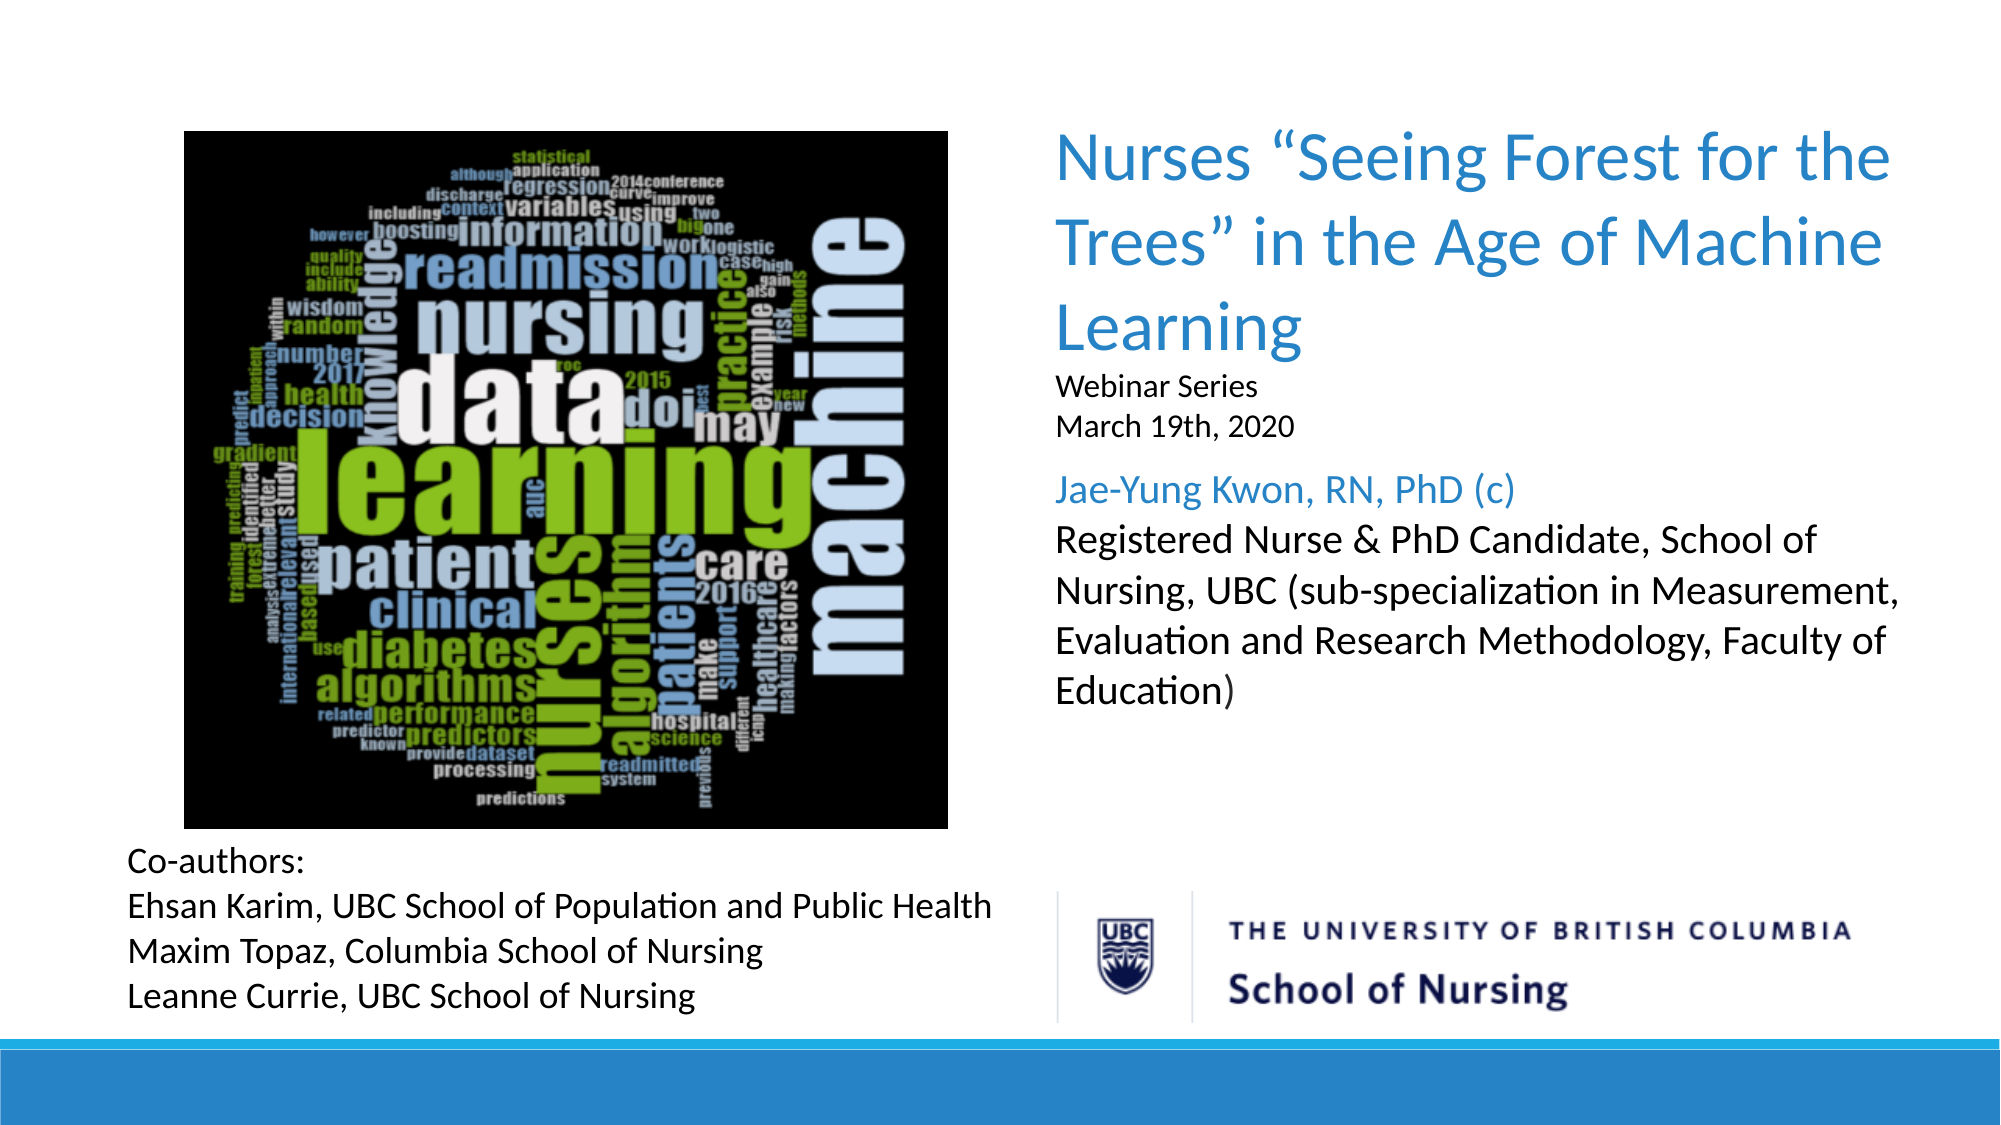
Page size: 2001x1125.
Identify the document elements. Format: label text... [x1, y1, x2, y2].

text_box Co-authors: Ehsan Karim, UBC School of Population and Public Health Maxim Topaz, Columbia School of Nursing Leanne Currie, UBC School of Nursing [112, 828, 1062, 1024]
text_box Jae-Yung Kwon, RN, PhD (c) Registered Nurse & PhD Candidate, School of Nursing, UBC (sub-specialization in Measurement, Evaluation and Research Methodology, Faculty of Education) [1040, 454, 1962, 785]
picture [1039, 891, 1888, 1024]
picture [183, 130, 949, 830]
text_box Nurses “Seeing Forest for the Trees” in the Age of Machine Learning Webinar Series March 19th, 2020 [1040, 102, 1921, 359]
